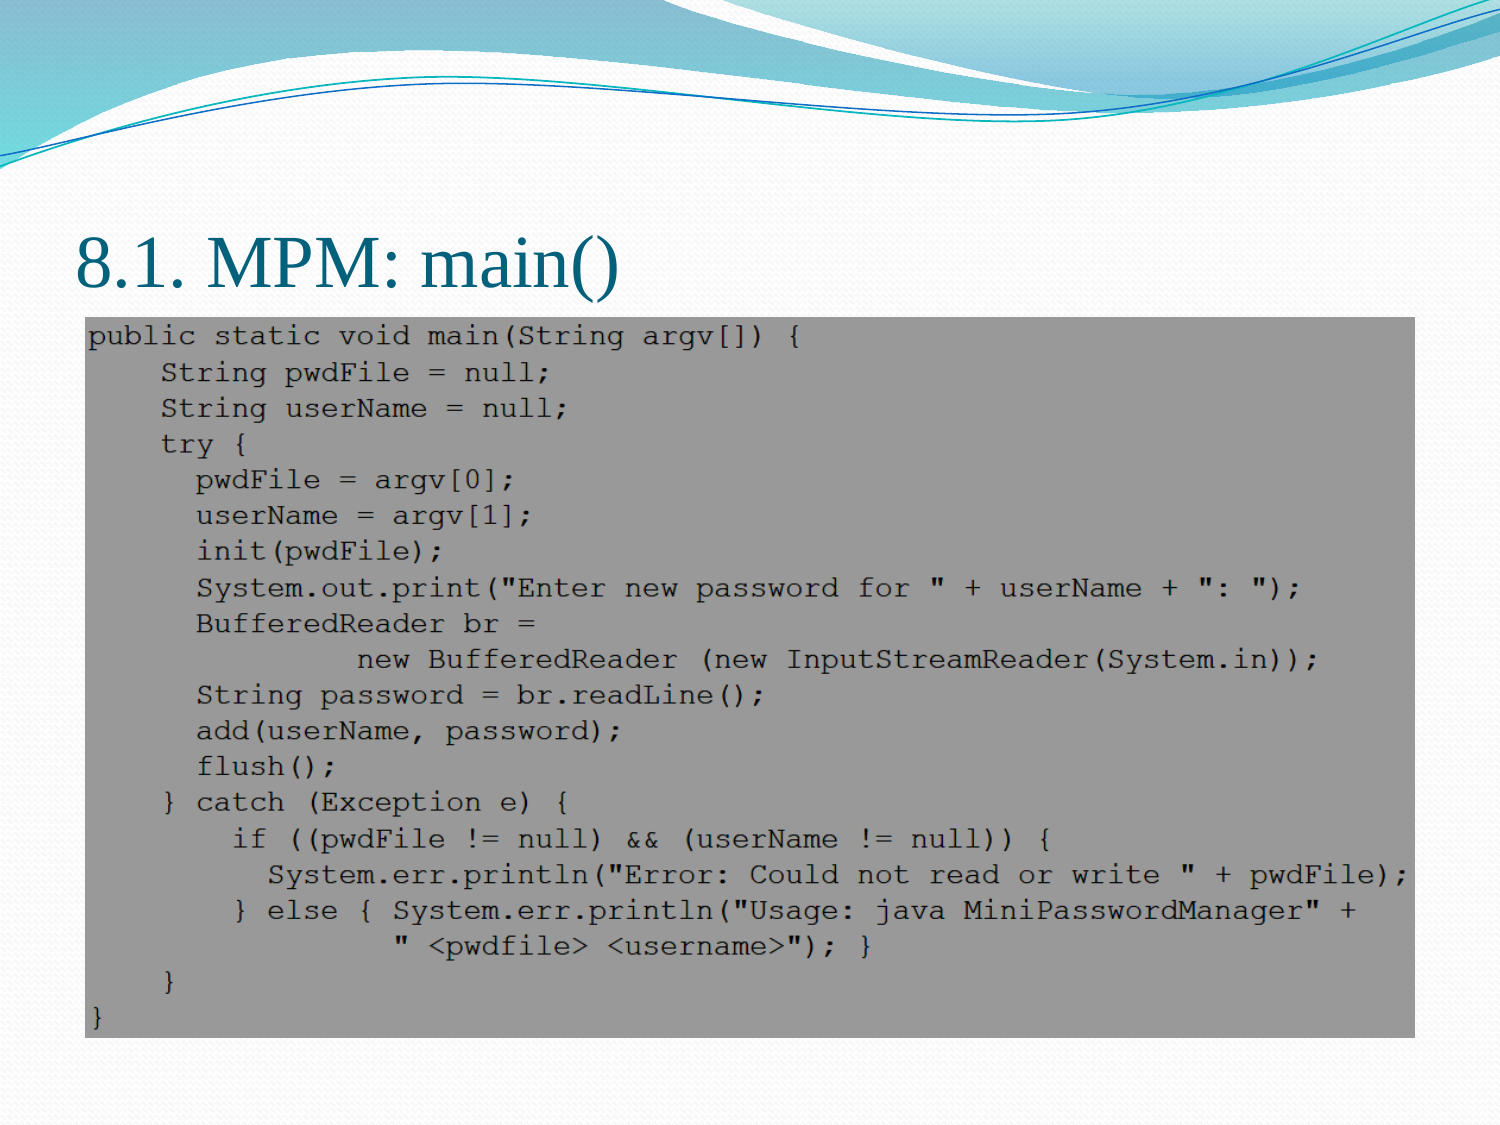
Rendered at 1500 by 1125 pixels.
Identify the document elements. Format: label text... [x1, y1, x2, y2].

title 8.1. MPM: main() [75, 115, 1425, 303]
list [84, 317, 1416, 1038]
